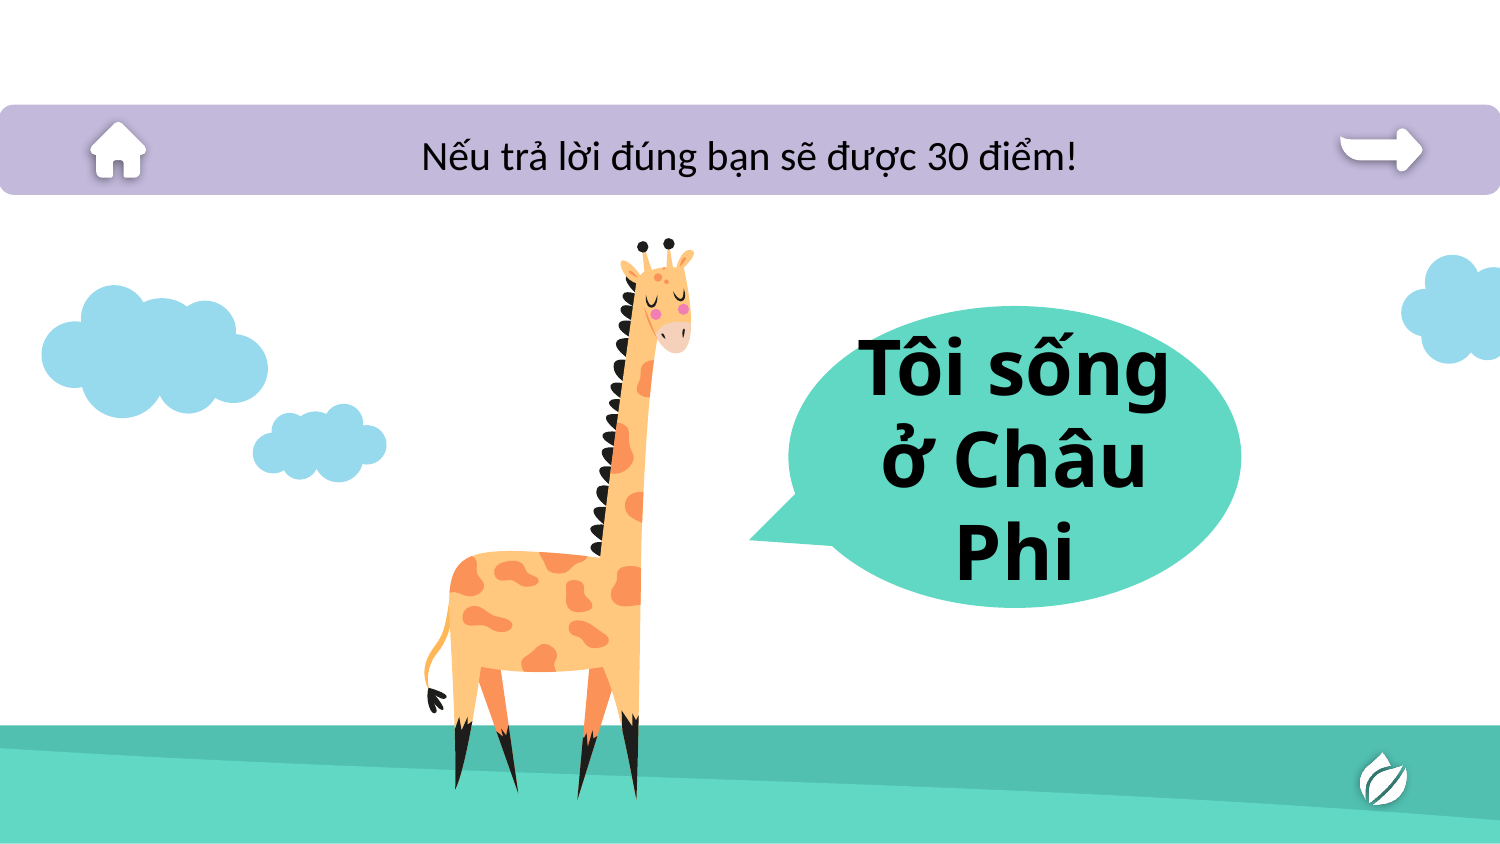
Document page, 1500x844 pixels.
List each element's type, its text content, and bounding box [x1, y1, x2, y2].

text_box [252, 403, 387, 483]
picture [1356, 751, 1410, 805]
text_box [41, 285, 268, 419]
subtitle Nếu trả lời đúng bạn sẽ được 30 điểm! [260, 105, 1240, 195]
text_box [1340, 128, 1423, 172]
title Tôi sống ở Châu Phi [837, 363, 1193, 550]
text_box [1401, 254, 1500, 364]
text_box [749, 305, 1242, 608]
text_box [90, 121, 147, 178]
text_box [423, 237, 702, 801]
